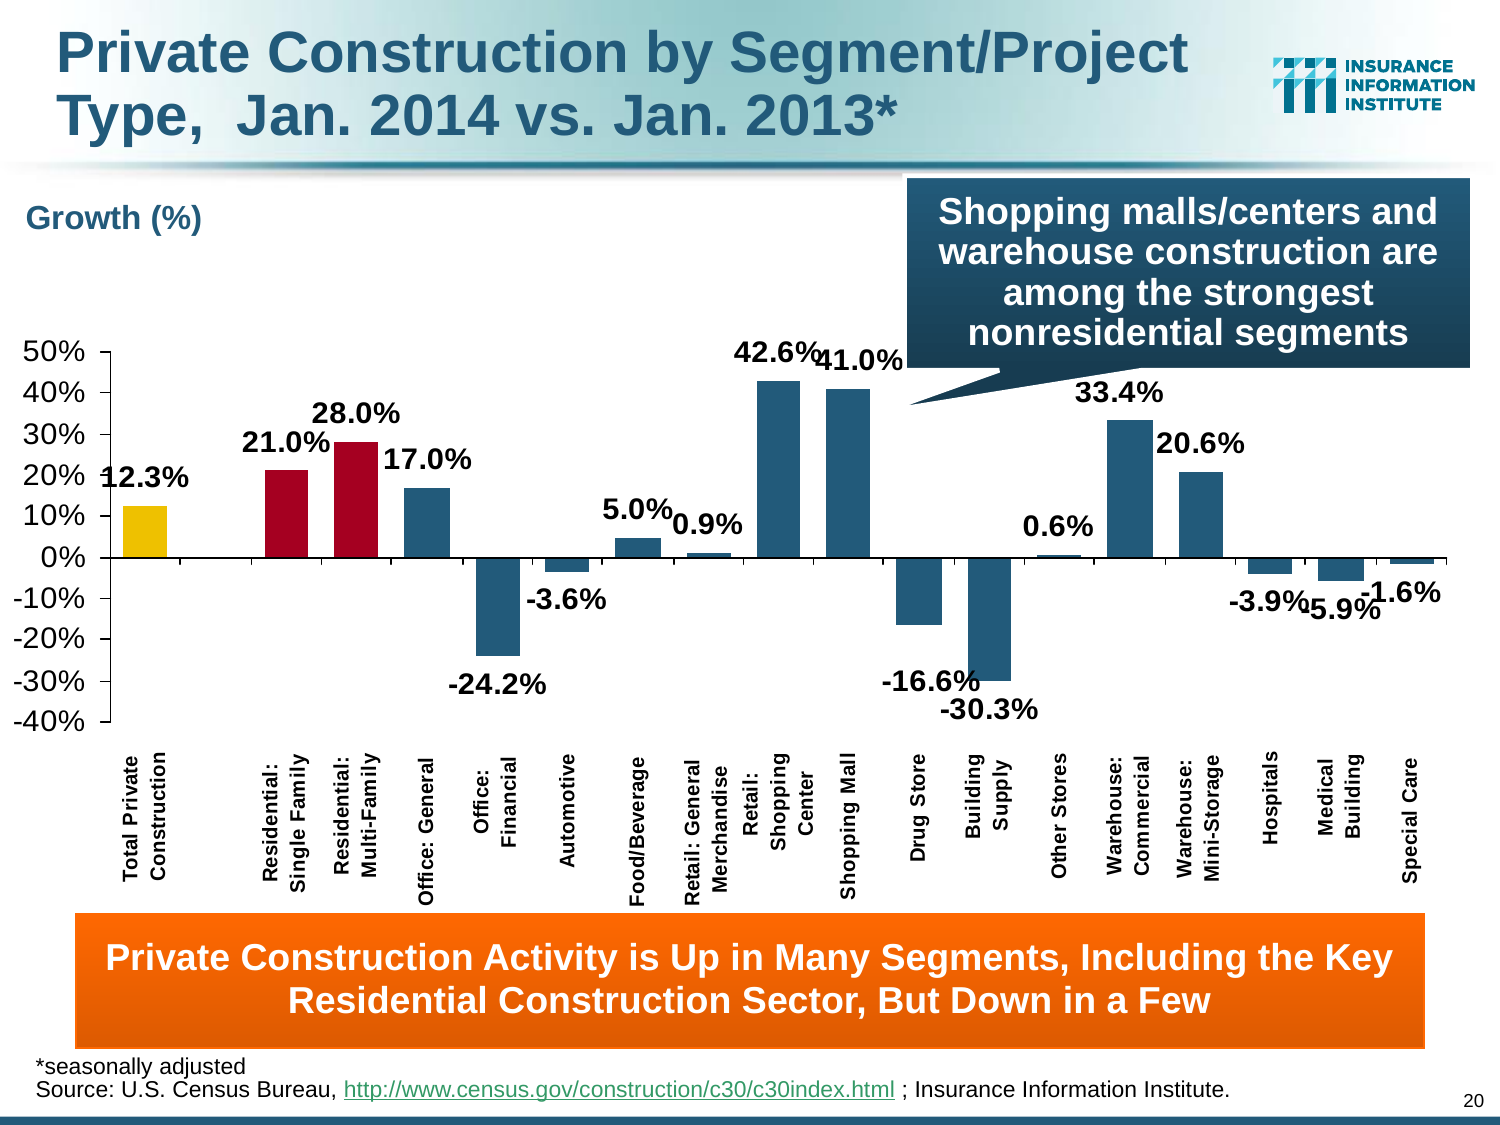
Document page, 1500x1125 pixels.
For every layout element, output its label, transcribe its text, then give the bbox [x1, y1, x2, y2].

picture [0, 0, 1500, 189]
text_box Shopping malls/centers and warehouse construction are among the strongest nonresidential segments [904, 175, 1473, 371]
text_box Private Construction Activity is Up in Many Segments, Including the Key Residential Construction Sector, But Down in a Few [75, 927, 1425, 1048]
text_box *seasonally adjusted Source: U.S. Census Bureau, http://www.census.gov/construction/c30/c30index.html ; Insurance Information Institute. [0, 1055, 1467, 1125]
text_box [0, 300, 1455, 919]
text_box Growth (%) [25, 200, 238, 237]
title Private Construction by Segment/Project Type, Jan. 2014 vs. Jan. 2013* [48, 14, 1264, 157]
slide_number 20 [1467, 1091, 1485, 1112]
